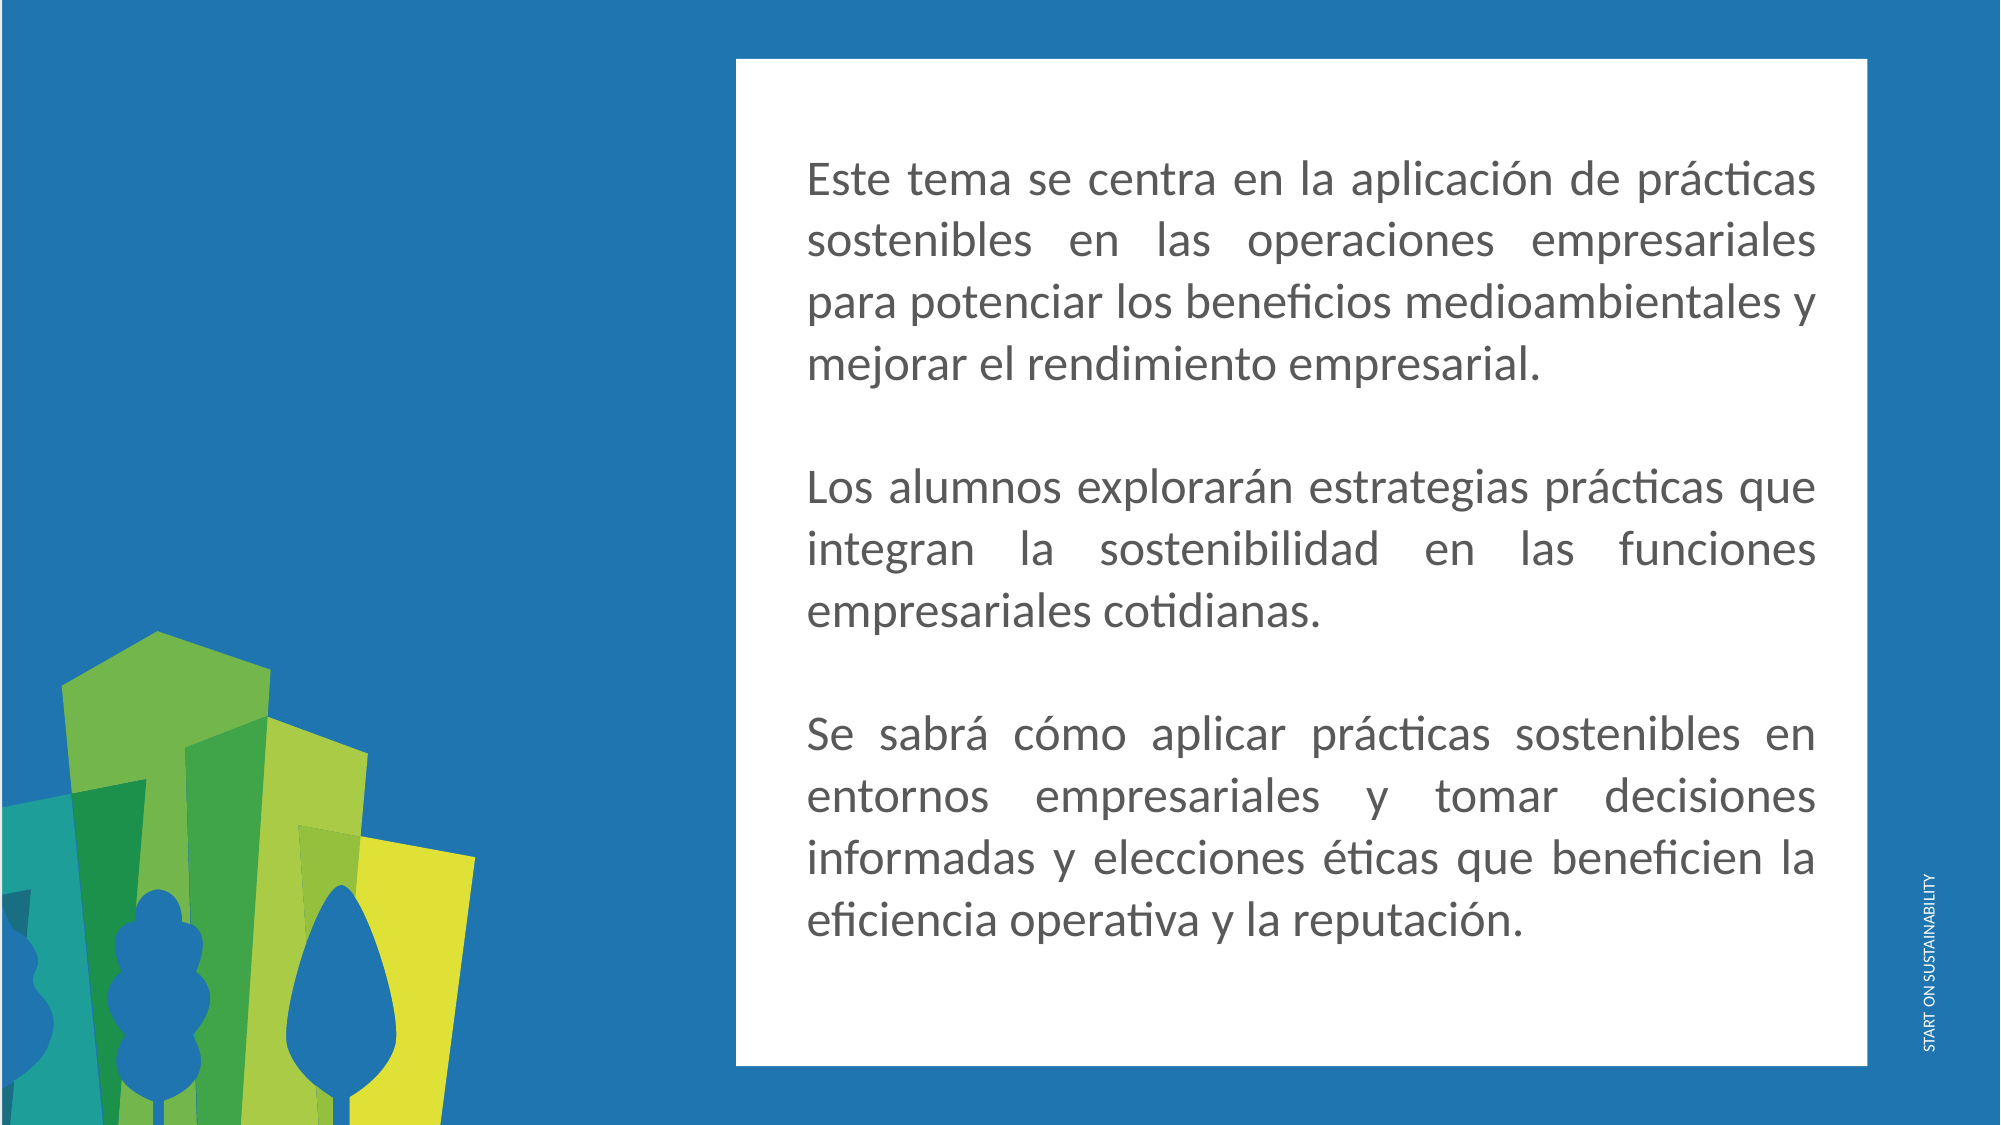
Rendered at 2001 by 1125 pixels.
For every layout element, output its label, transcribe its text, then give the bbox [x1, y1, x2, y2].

list Este tema se centra en la aplicación de prácticas sostenibles en las operaciones empresariales para potenciar los beneficios medioambientales y mejorar el rendimiento empresarial. Los alumnos explorarán estrategias prácticas que integran la sostenibilidad en las funciones empresariales cotidianas. Se sabrá cómo aplicar prácticas sostenibles en entornos empresariales y tomar decisiones informadas y elecciones éticas que beneficien la eficiencia operativa y la reputación. [791, 135, 1832, 984]
